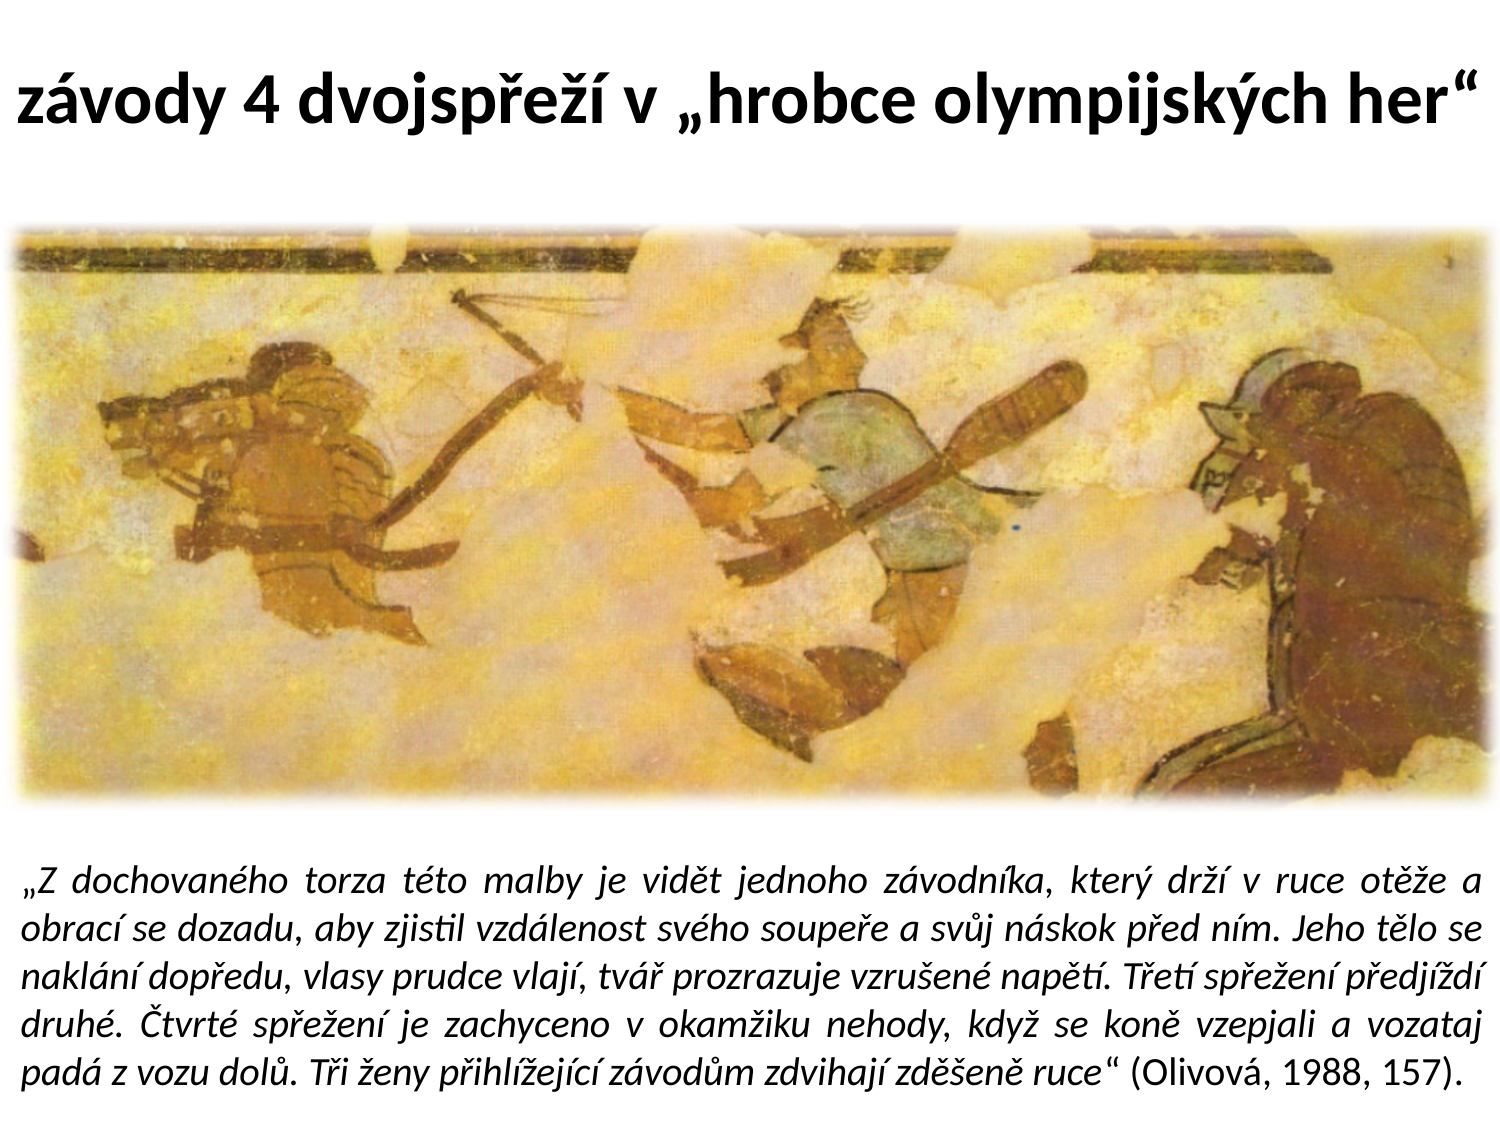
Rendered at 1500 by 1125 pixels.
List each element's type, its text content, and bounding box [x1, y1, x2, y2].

picture [2, 219, 1500, 812]
title závody 4 dvojspřeží v „hrobce olympijských her“ [0, 3, 1500, 185]
list „Z dochovaného torza této malby je vidět jednoho závodníka, který drží v ruce otěže a obrací se dozadu, aby zjistil vzdálenost svého soupeře a svůj náskok před ním. Jeho tělo se naklání dopředu, vlasy prudce vlají, tvář prozrazuje vzrušené napětí. Třetí spřežení předjíždí druhé. Čtvrté spřežení je zachyceno v okamžiku nehody, když se koně vzepjali a vozataj padá z vozu dolů. Tři ženy přihlížející závodům zdvihají zděšeně ruce“ (Olivová, 1988, 157). [5, 846, 1500, 1121]
